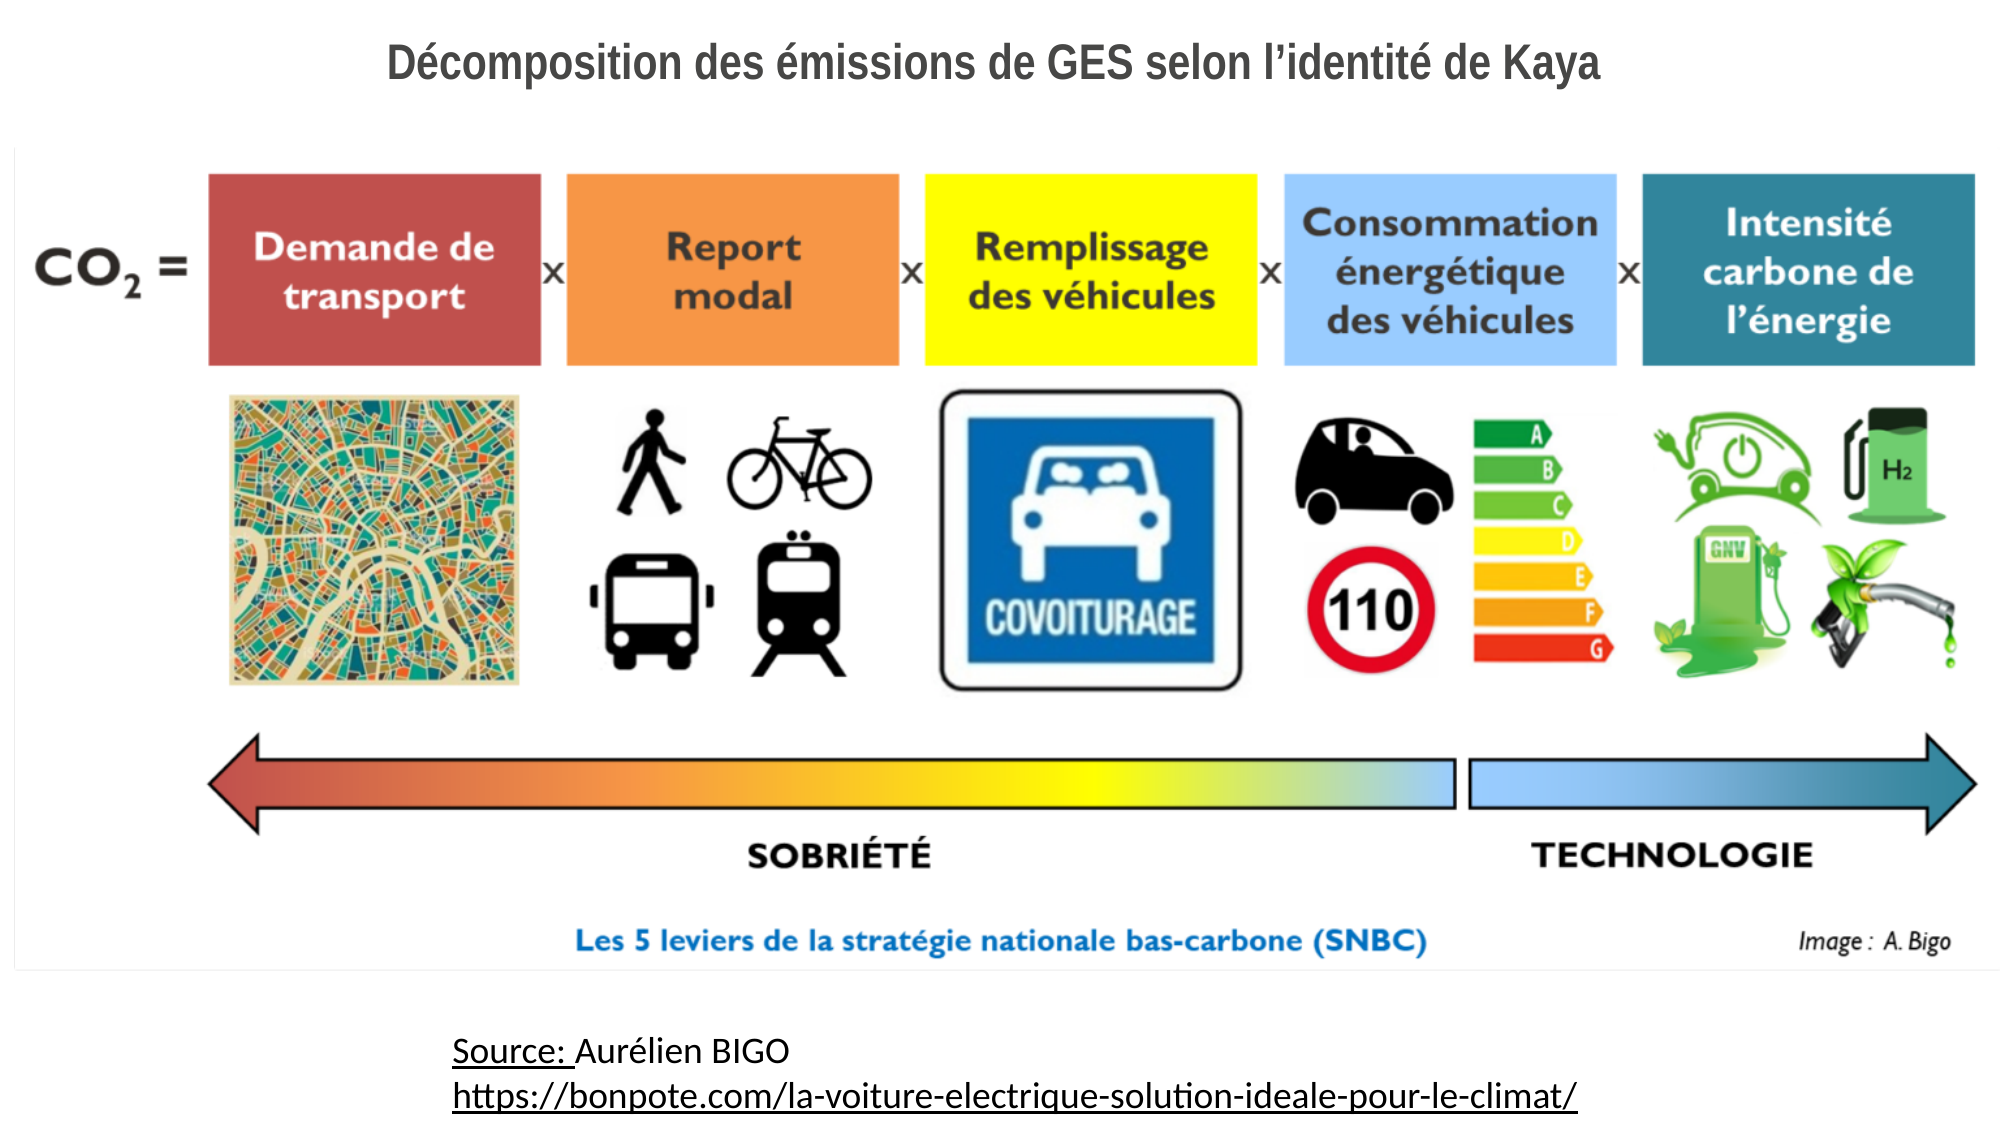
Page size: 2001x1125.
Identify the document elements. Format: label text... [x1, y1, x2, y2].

picture [0, 147, 2000, 978]
text_box Décomposition des émissions de GES selon l’identité de Kaya [62, 22, 1938, 97]
text_box Source: Aurélien BIGO https://bonpote.com/la-voiture-electrique-solution-ideale-pour-le-climat/ [437, 1018, 1673, 1124]
